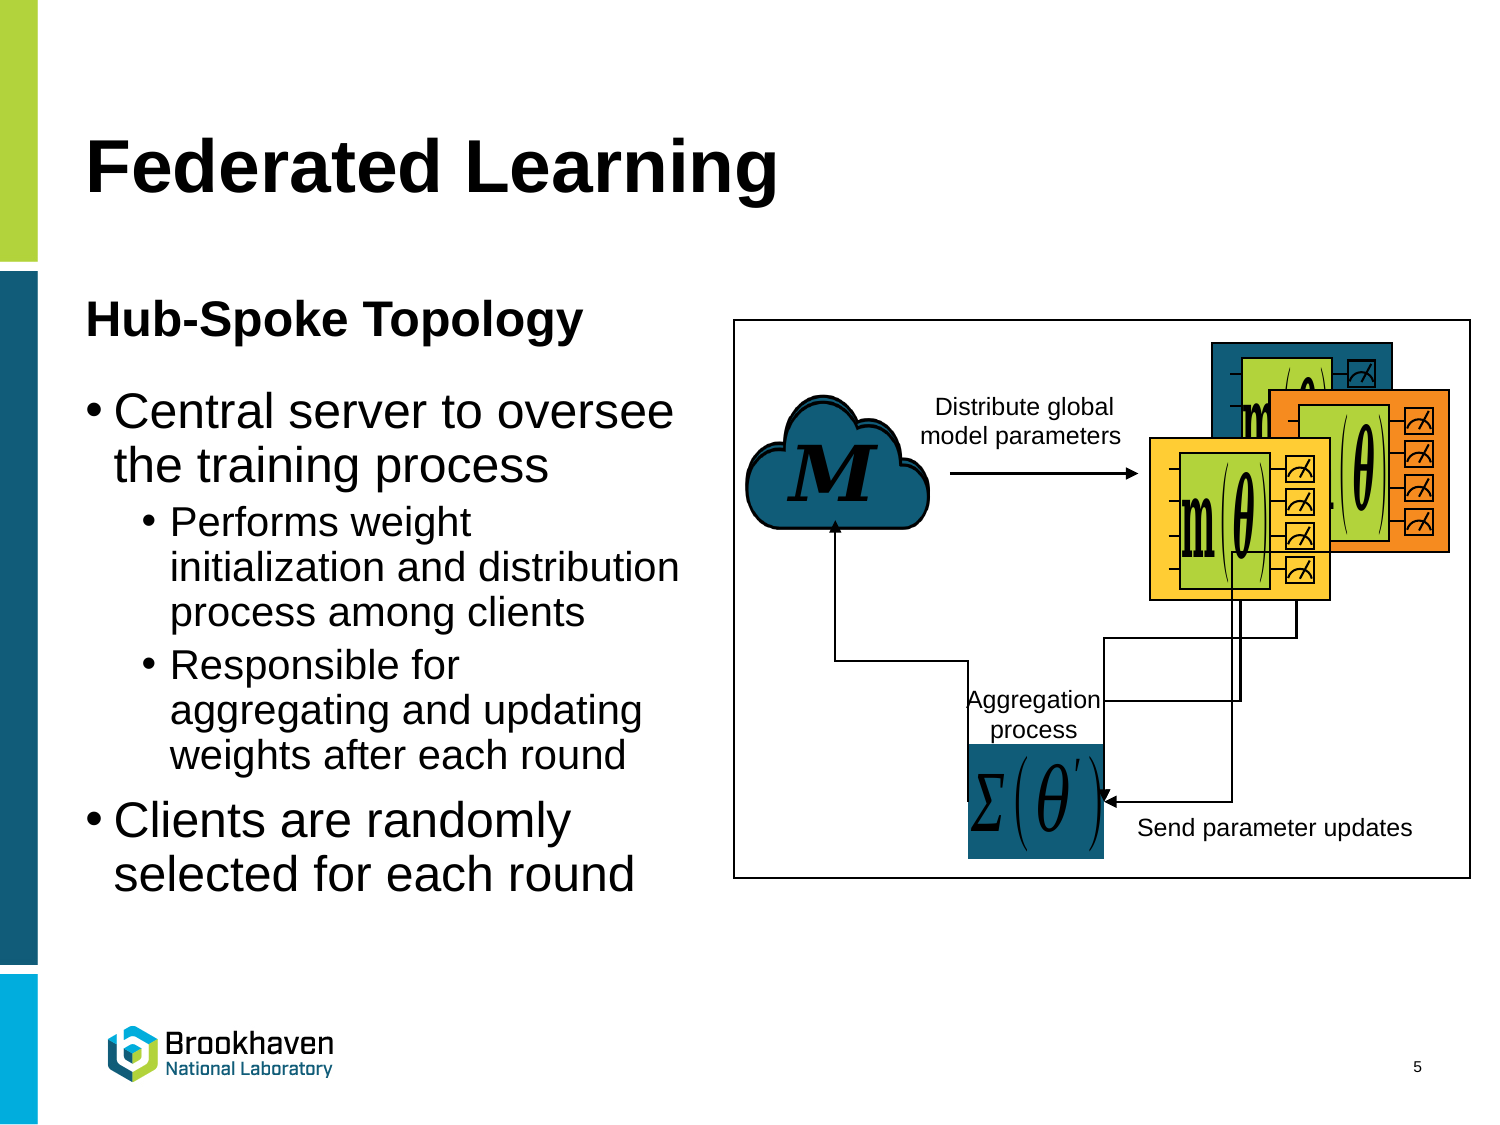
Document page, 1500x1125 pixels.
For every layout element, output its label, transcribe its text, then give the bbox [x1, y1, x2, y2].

title Federated Learning [70, 59, 1365, 278]
picture [0, 0, 1500, 1125]
list Central server to oversee the training process Performs weight initialization and distribution process among clients Responsible for aggregating and updating weights after each round Clients are randomly selected for each round [70, 377, 705, 1016]
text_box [733, 320, 1470, 879]
slide_number 5 [1376, 1036, 1430, 1097]
list Hub-Spoke Topology [70, 275, 705, 377]
